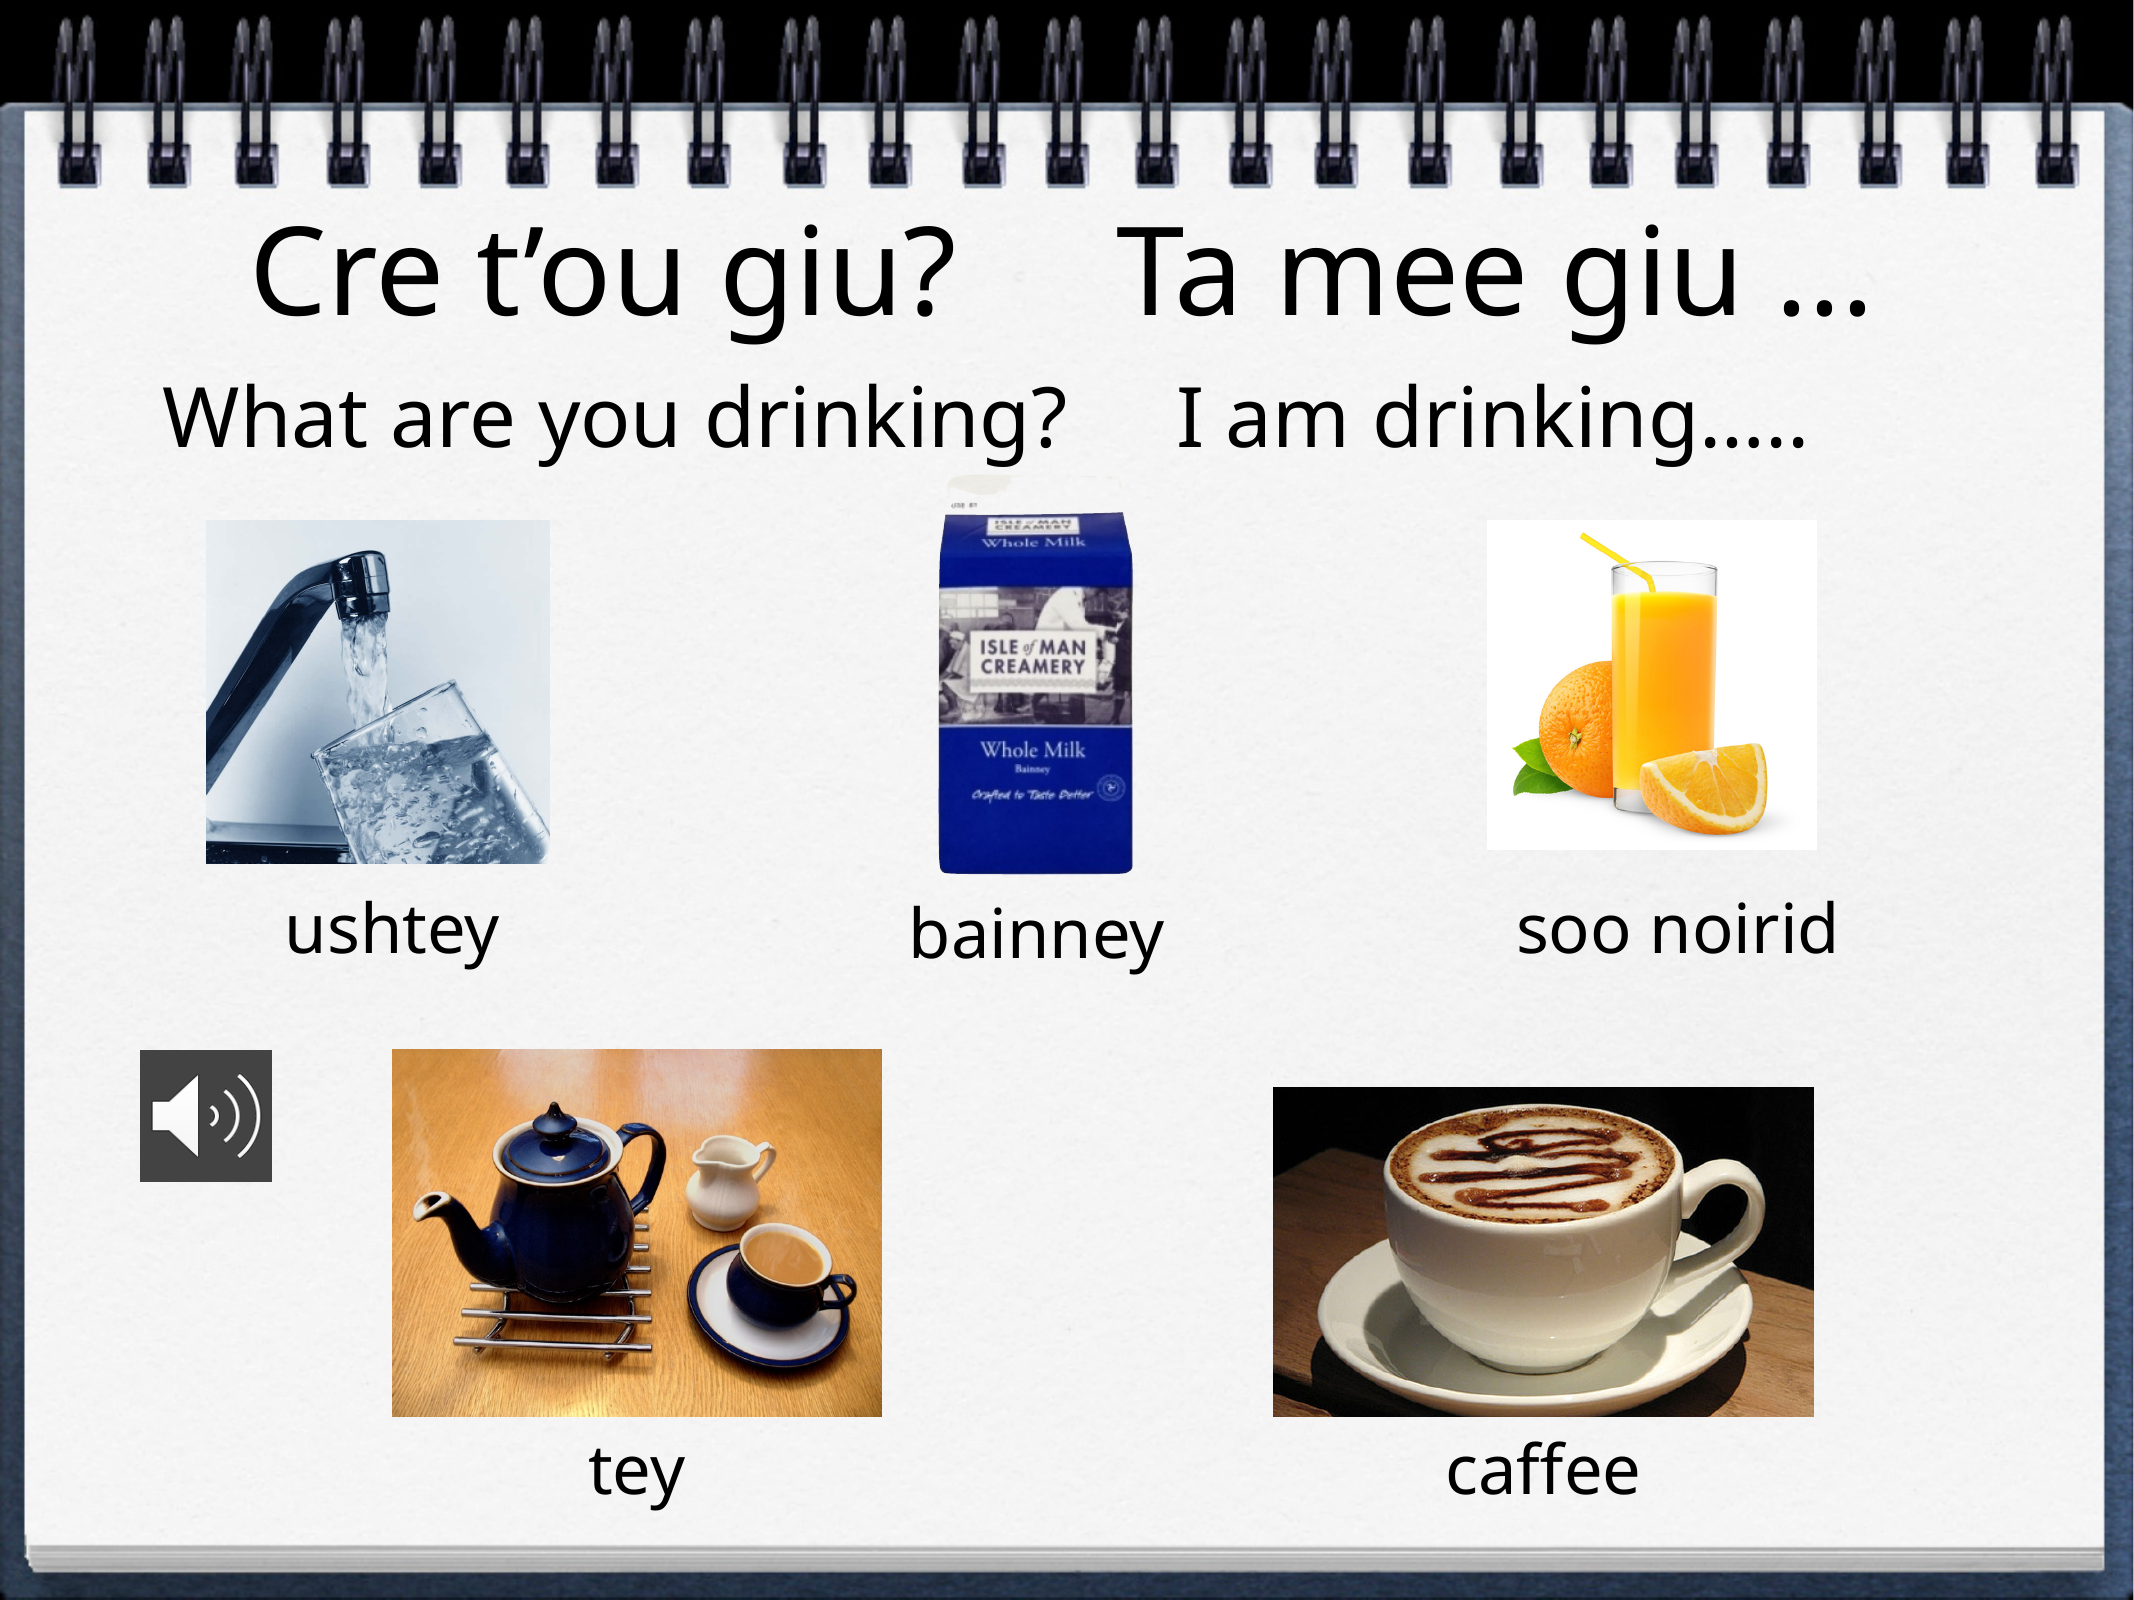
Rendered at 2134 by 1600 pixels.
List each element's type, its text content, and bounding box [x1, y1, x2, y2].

text_box caffee [1437, 1417, 1650, 1517]
text_box soo noirid [1507, 876, 1849, 976]
text_box Cre t’ou giu? Ta mee giu ... [192, 184, 1935, 349]
text_box ushtey [276, 876, 509, 976]
picture [0, 0, 2134, 1600]
text_box What are you drinking? I am drinking….. [39, 355, 1935, 473]
text_box tey [579, 1417, 695, 1517]
text_box bainney [900, 881, 1174, 981]
